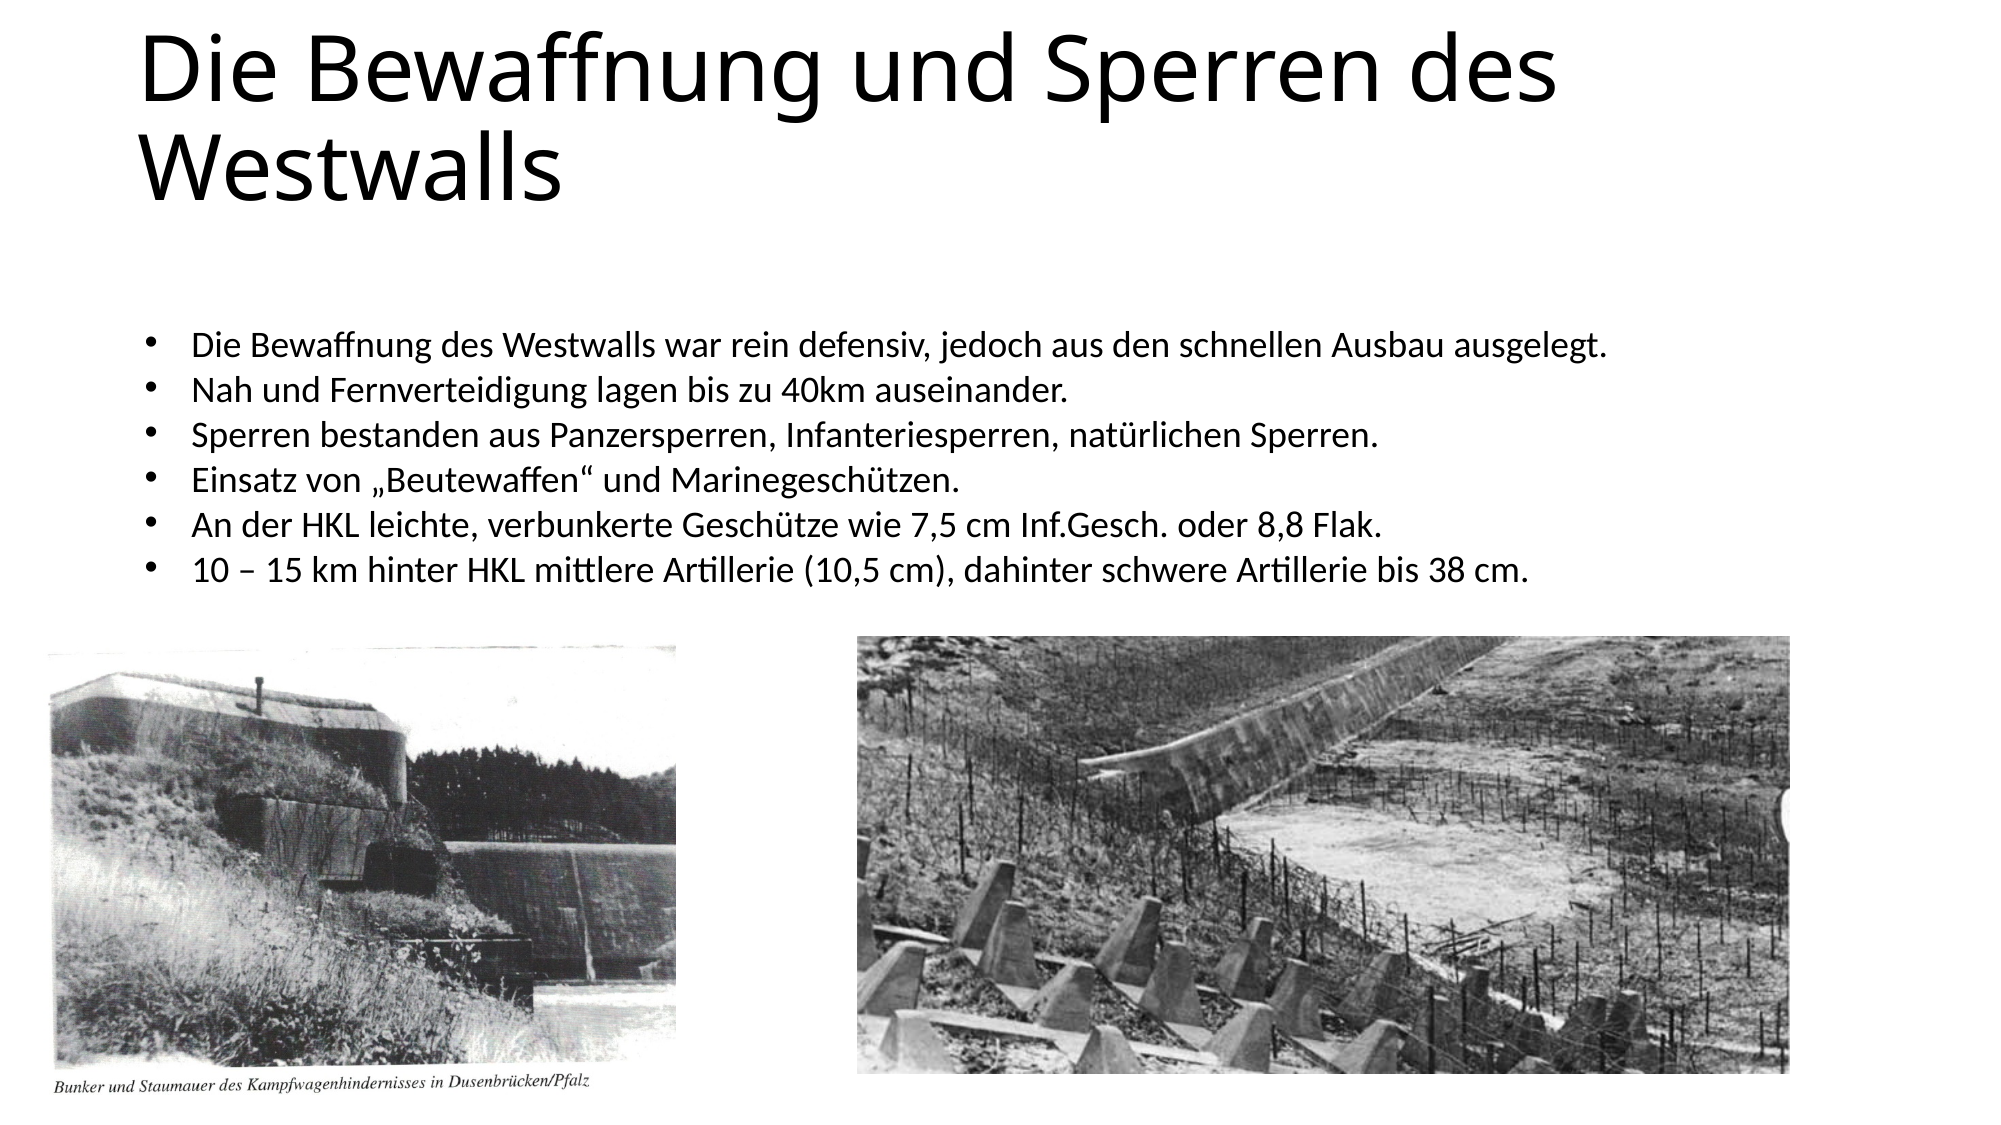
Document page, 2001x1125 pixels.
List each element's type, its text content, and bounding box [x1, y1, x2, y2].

picture [43, 636, 676, 1108]
text_box Die Bewaffnung des Westwalls war rein defensiv, jedoch aus den schnellen Ausbau ausgelegt. Nah und Fernverteidigung lagen bis zu 40km auseinander. Sperren bestanden aus Panzersperren, Infanteriesperren, natürlichen Sperren. Einsatz von „Beutewaffen“ und Marinegeschützen. An der HKL leichte, verbunkerte Geschütze wie 7,5 cm Inf.Gesch. oder 8,8 Flak. 10 – 15 km hinter HKL mittlere Artillerie (10,5 cm), dahinter schwere Artillerie bis 38 cm. [129, 312, 1876, 597]
picture [857, 636, 1790, 1074]
title Die Bewaffnung und Sperren des Westwalls [122, 12, 1848, 230]
